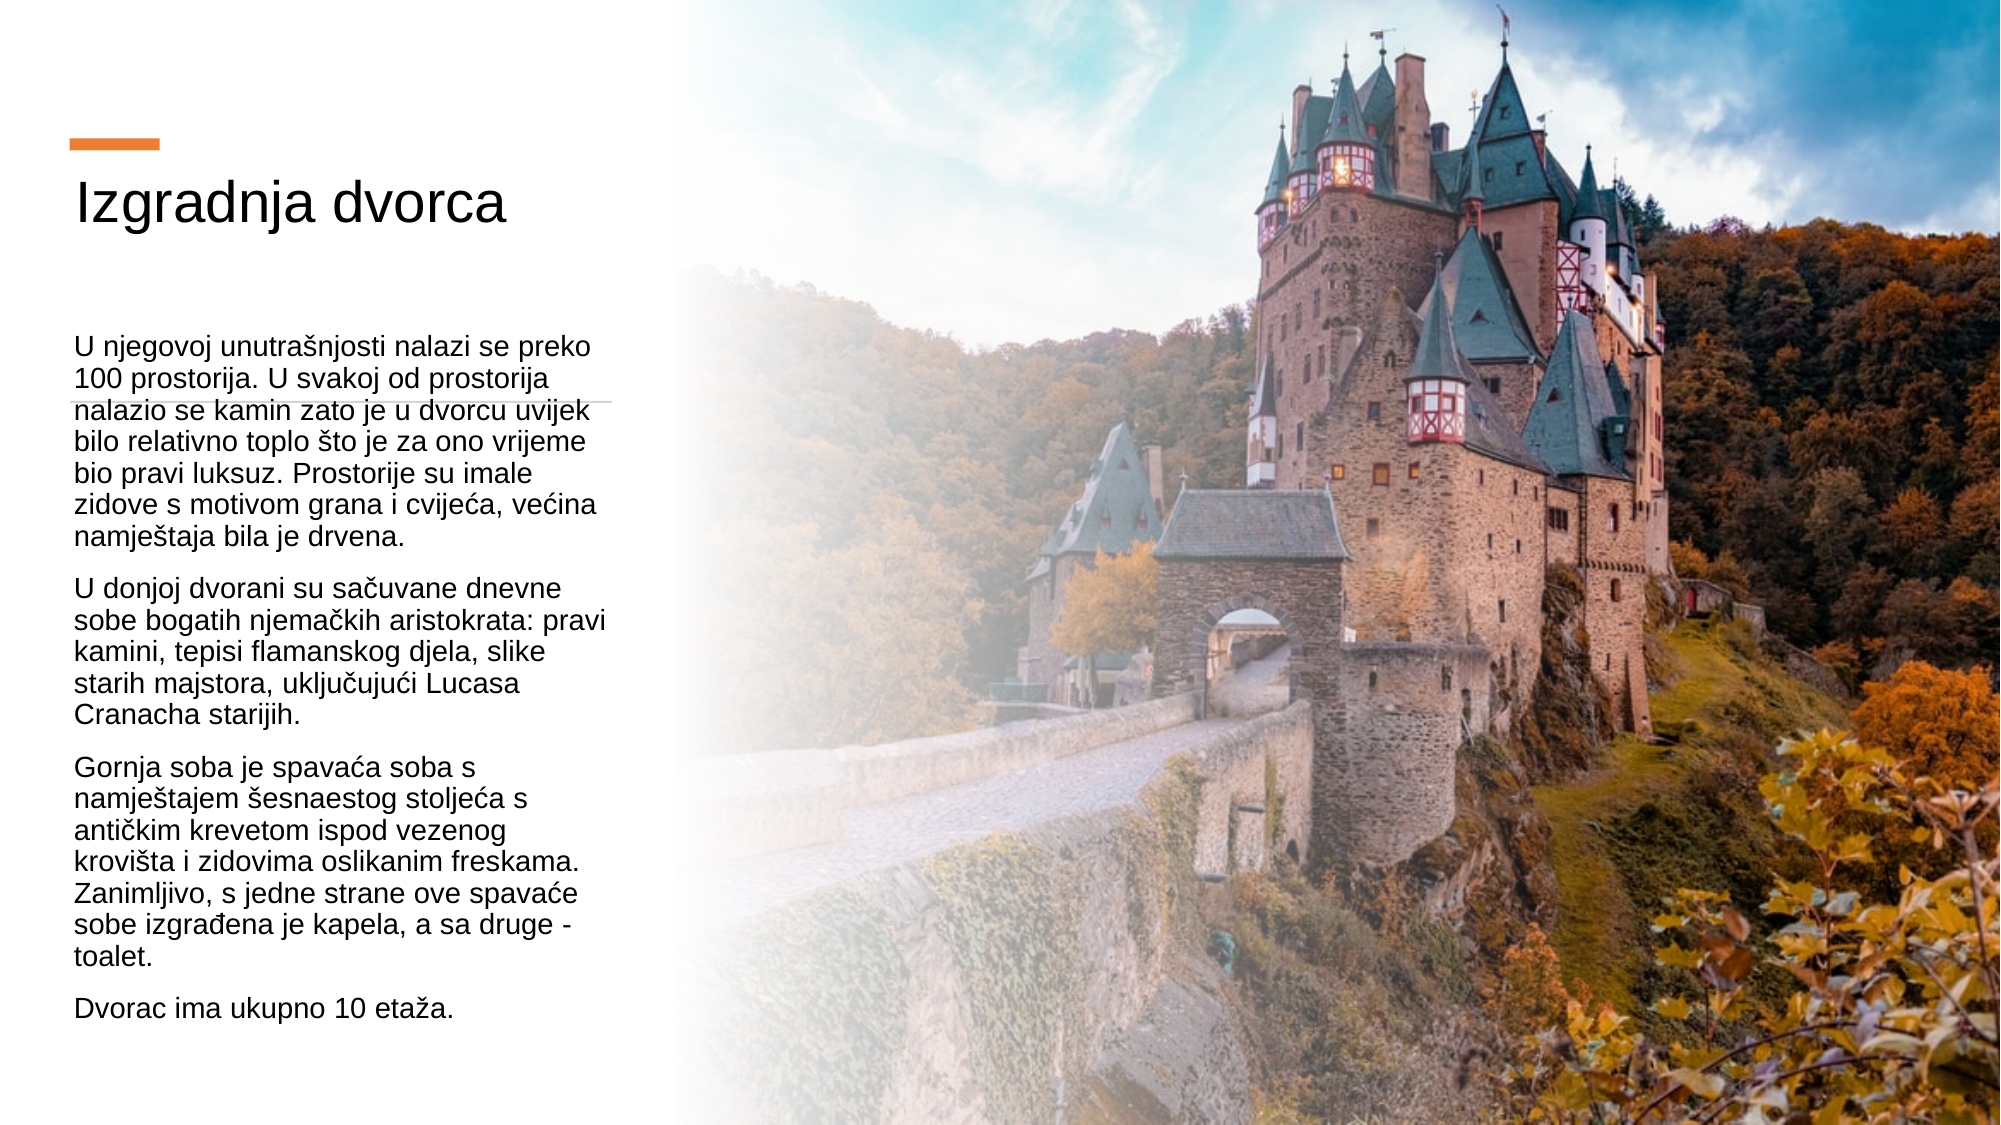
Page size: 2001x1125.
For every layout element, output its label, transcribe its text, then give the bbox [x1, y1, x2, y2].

text_box [69, 137, 161, 151]
title Izgradnja dvorca [60, 68, 577, 243]
list U njegovoj unutrašnjosti nalazi se preko 100 prostorija. U svakoj od prostorija nalazio se kamin zato je u dvorcu uvijek bilo relativno toplo što je za ono vrijeme bio pravi luksuz. Prostorije su imale zidove s motivom grana i cvijeća, većina namještaja bila je drvena. U donjoj dvorani su sačuvane dnevne sobe bogatih njemačkih aristokrata: pravi kamini, tepisi flamanskog djela, slike starih majstora, uključujući Lucasa Cranacha starijih. Gornja soba je spavaća soba s namještajem šesnaestog stoljeća s antičkim krevetom ispod vezenog krovišta i zidovima oslikanim freskama. Zanimljivo, s jedne strane ove spavaće sobe izgrađena je kapela, a sa druge - toalet. Dvorac ima ukupno 10 etaža. [58, 324, 577, 1044]
picture [577, 0, 2000, 1125]
text_box [0, 0, 577, 1125]
